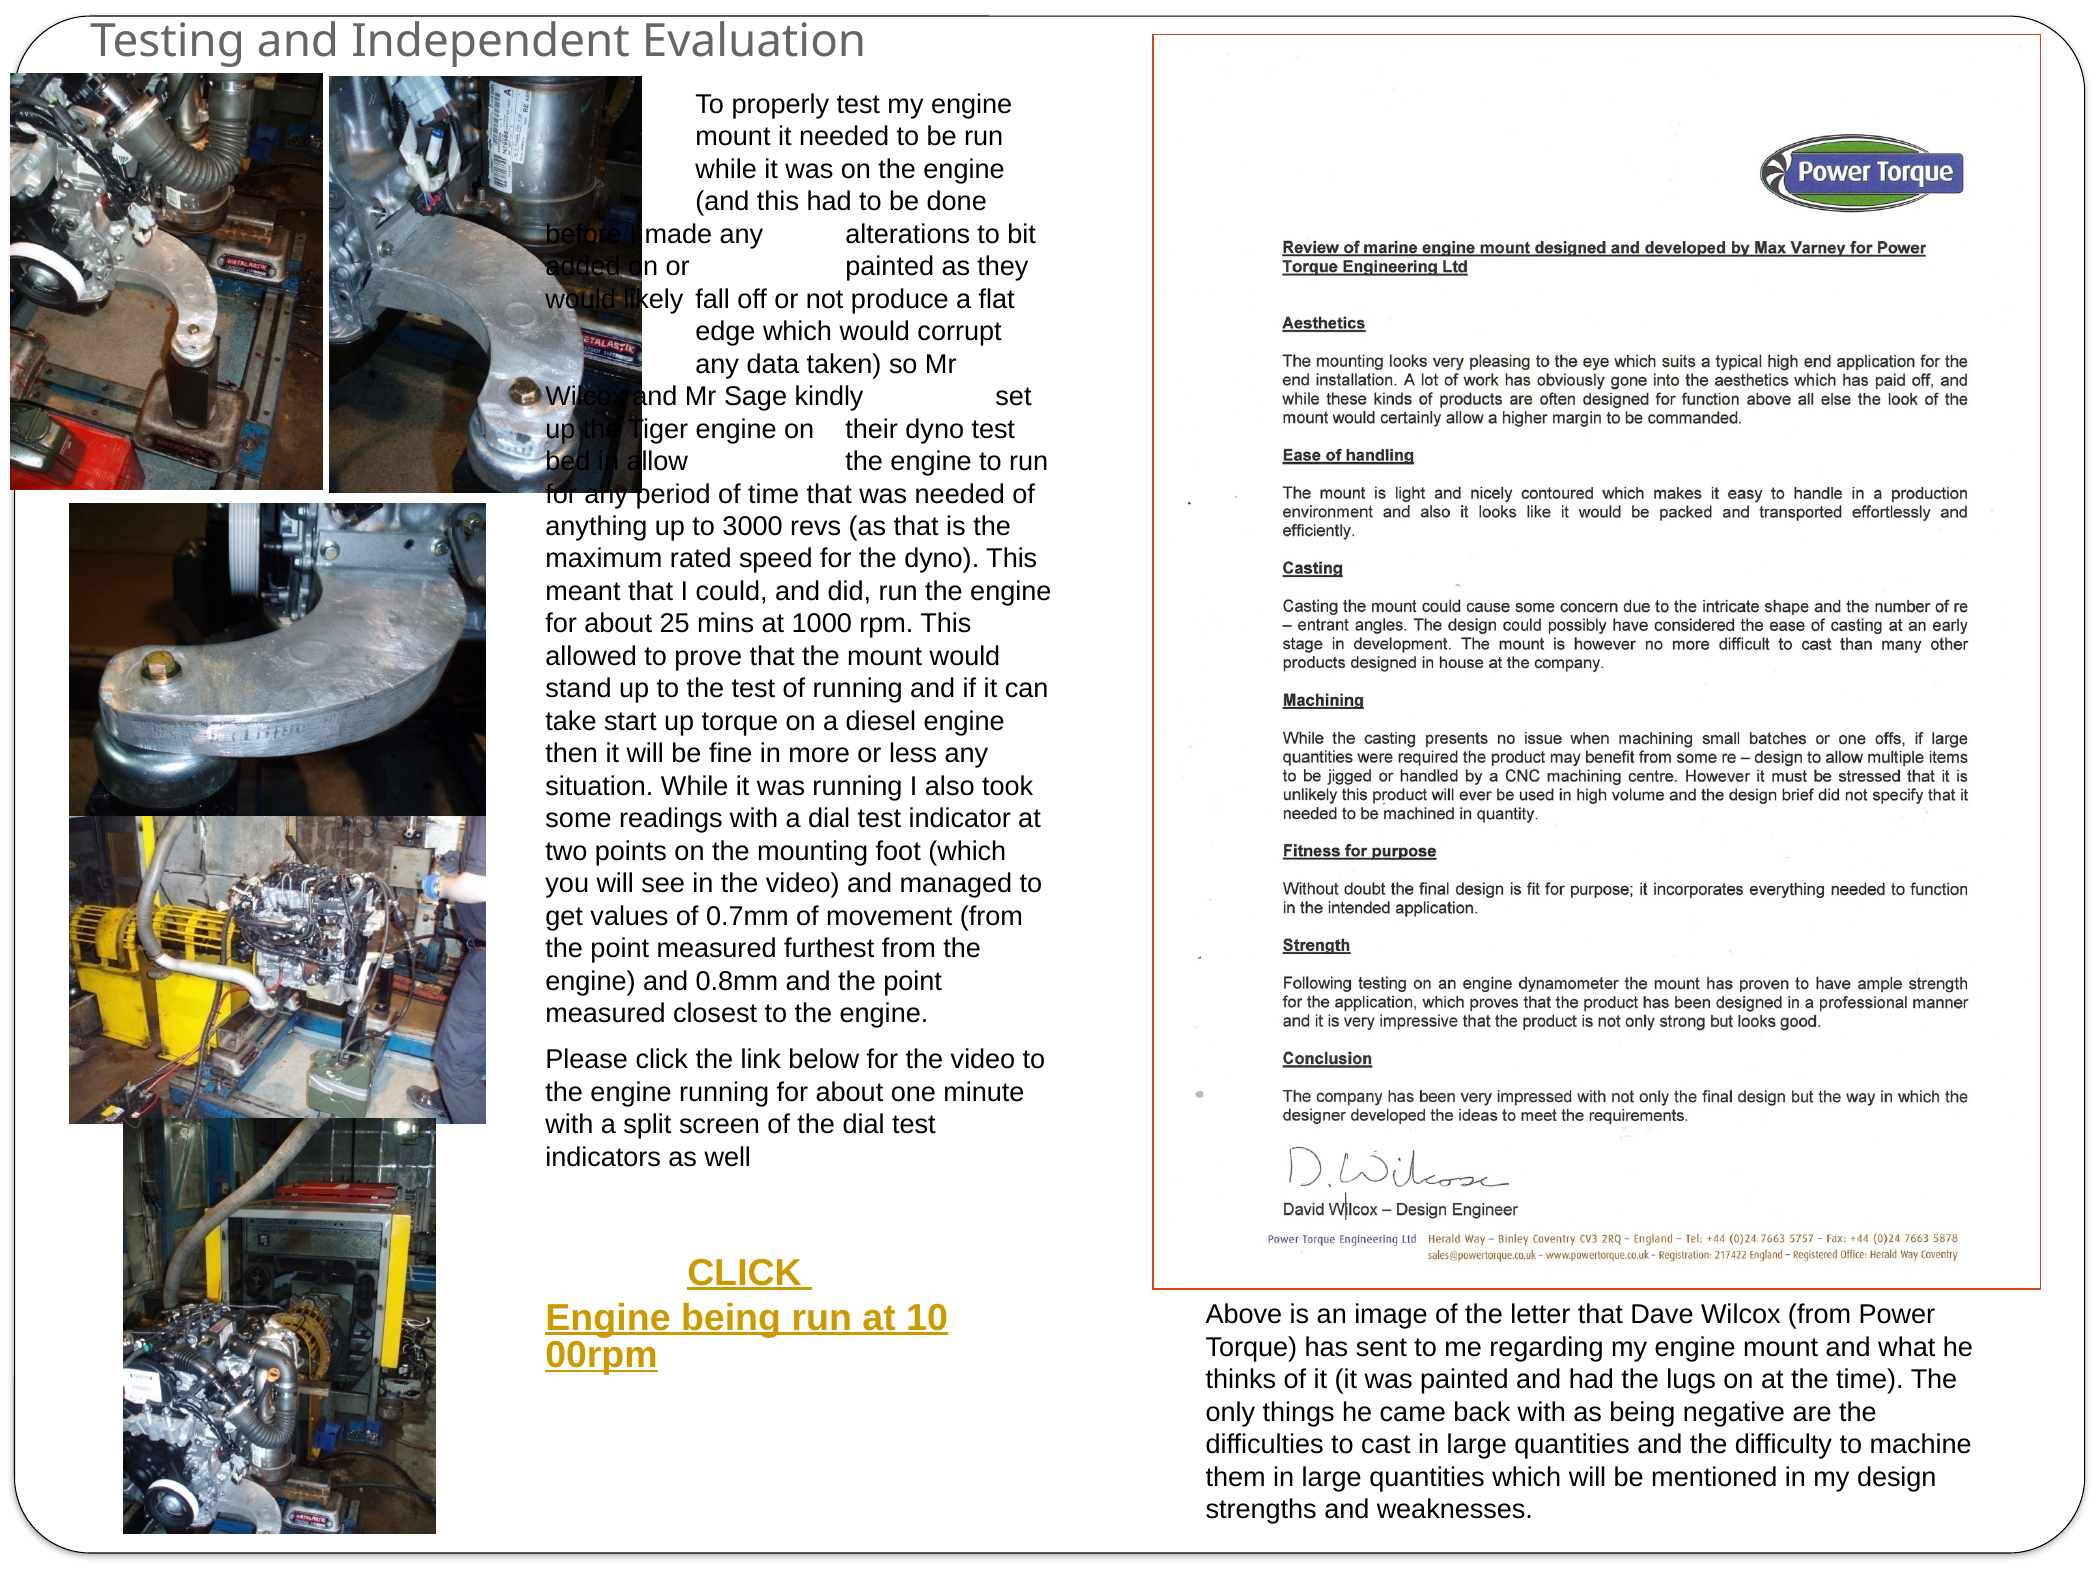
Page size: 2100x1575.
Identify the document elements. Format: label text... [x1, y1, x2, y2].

picture [69, 503, 486, 1535]
picture [329, 75, 642, 493]
text_box Testing and Independent Evaluation [69, 54, 1148, 87]
text_box CLICK Engine being run at 1000rpm [530, 1240, 969, 1346]
picture [1153, 35, 2040, 1289]
text_box Above is an image of the letter that Dave Wilcox (from Power Torque) has sent to me regarding my engine mount and what he thinks of it (it was painted and had the lugs on at the time). The only things he came back with as being negative are the difficulties to cast in large quantities and the difficulty to machine them in large quantities which will be mentioned in my design strengths and weaknesses. [1190, 1297, 2005, 1532]
text_box To properly test my engine mount it needed to be run while it was on the engine (and this had to be done before I made any alterations to bit added on or painted as they would likely fall off or not produce a flat edge which would corrupt any data taken) so Mr Wilcox and Mr Sage kindly set up the Tiger engine on their dyno test bed in allow the engine to run for any period of time that was needed of anything up to 3000 revs (as that is the maximum rated speed for the dyno). This meant that I could, and did, run the engine for about 25 mins at 1000 rpm. This allowed to prove that the mount would stand up to the test of running and if it can take start up torque on a diesel engine then it will be fine in more or less any situation. While it was running I also took some readings with a dial test indicator at two points on the mounting foot (which you will see in the video) and managed to get values of 0.7mm of movement (from the point measured furthest from the engine) and 0.8mm and the point measured closest to the engine. Please click the link below for the video to the engine running for about one minute with a split screen of the dial test indicators as well [530, 78, 1070, 1179]
picture [10, 73, 323, 491]
